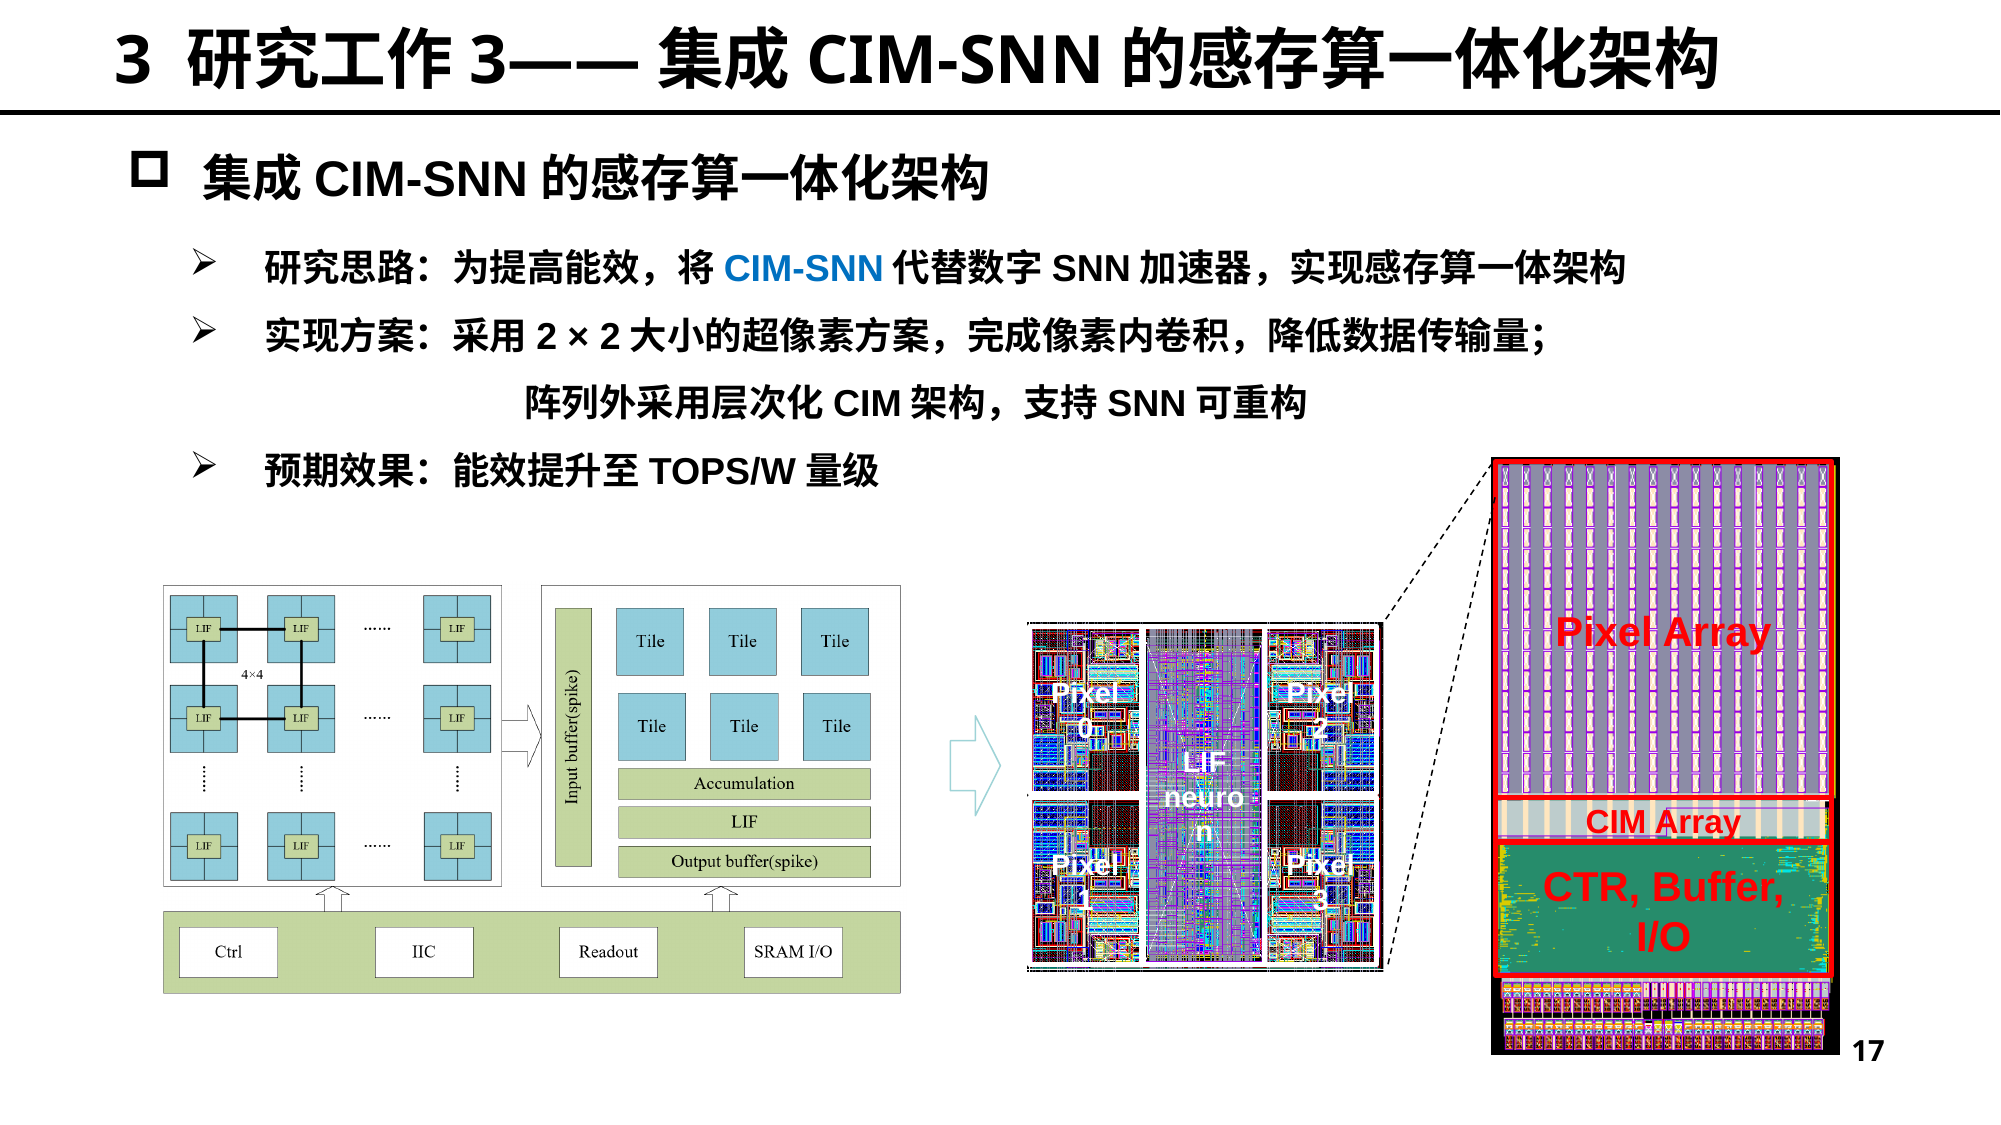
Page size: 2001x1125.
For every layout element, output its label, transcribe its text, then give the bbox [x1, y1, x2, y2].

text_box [1026, 456, 1840, 1055]
text_box 集成CIM-SNN的感存算一体化架构 [112, 138, 1763, 214]
text_box [950, 715, 1001, 816]
picture [160, 581, 907, 994]
slide_number 17 [1433, 1024, 1901, 1103]
text_box 研究思路：为提高能效，将CIM-SNN代替数字SNN加速器，实现感存算一体架构 实现方案：采用2 × 2大小的超像素方案，完成像素内卷积，降低数据传输量； 阵列外采用层次化CIM架构，支持SNN可重构 预期效果：能效提升至TOPS/W量级 [99, 214, 1738, 500]
title 3 研究工作3——集成CIM-SNN的感存算一体化架构 [99, 12, 1900, 101]
